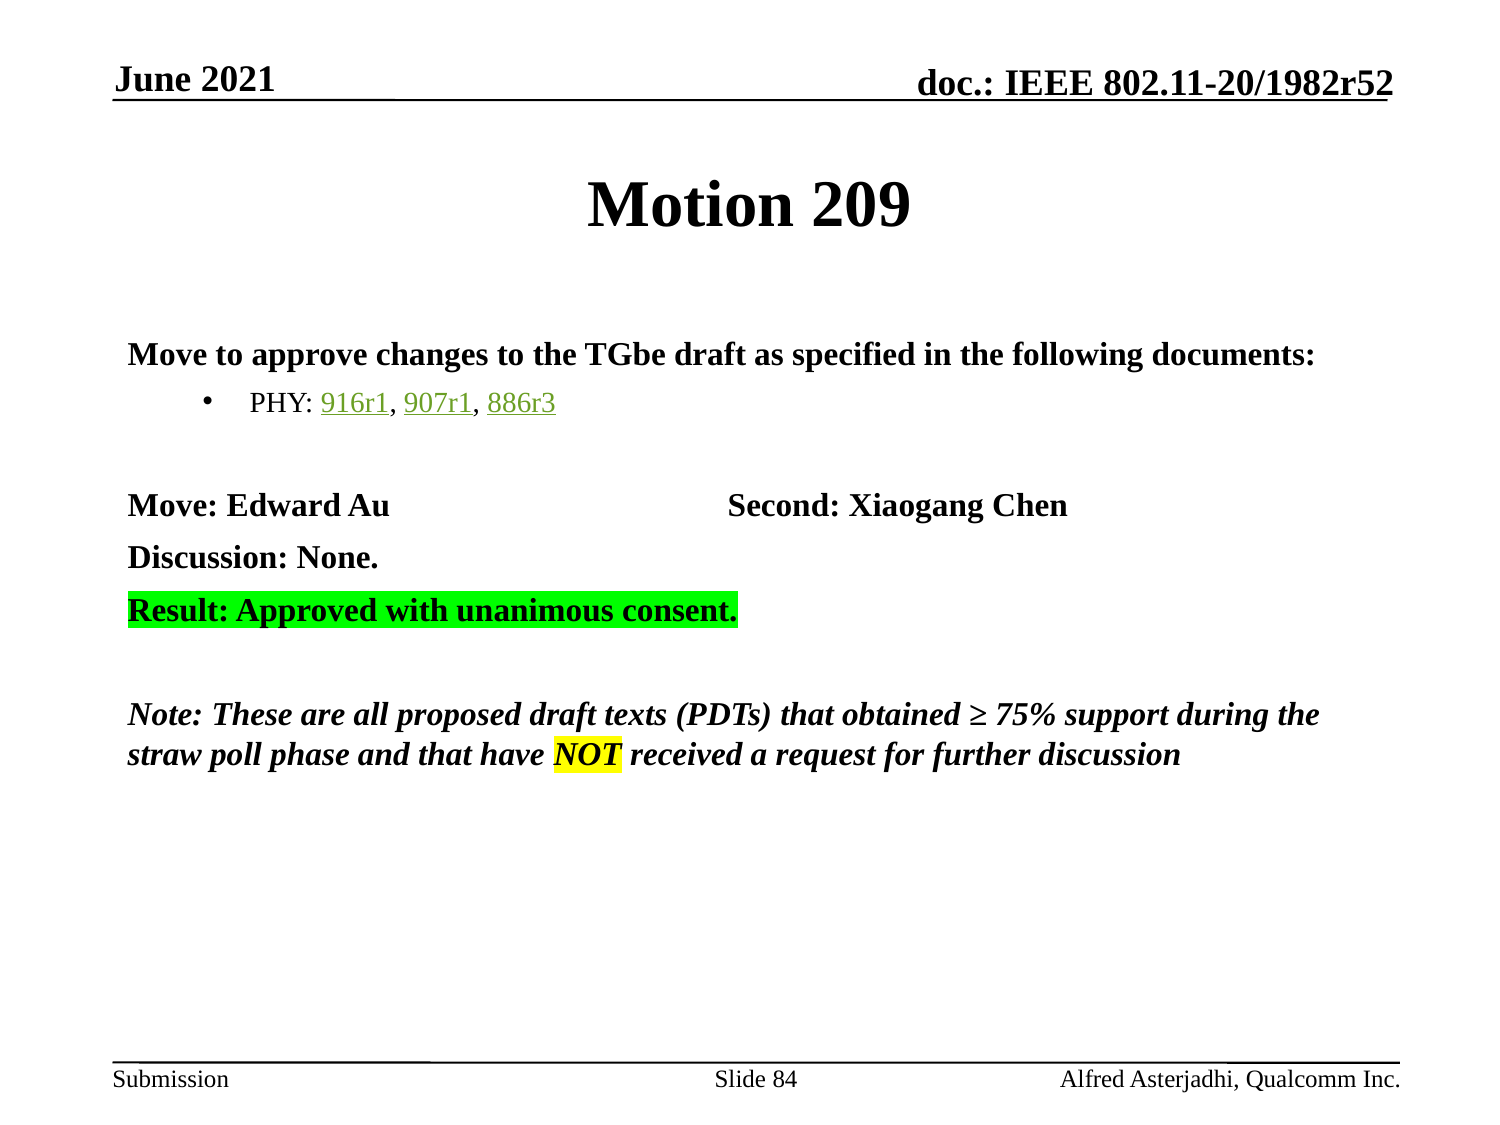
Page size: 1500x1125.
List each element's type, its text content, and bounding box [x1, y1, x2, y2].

footer Alfred Asterjadhi, Qualcomm Inc. [878, 1061, 1402, 1093]
title Motion 209 [112, 112, 1388, 288]
list Move to approve changes to the TGbe draft as specified in the following documents: PHY: 916r1, 907r1, 886r3 Move: Edward Au Second: Xiaogang Chen Discussion: None. Result: Approved with unanimous consent. Note: These are all proposed draft texts (PDTs) that obtained ≥ 75% support during the straw poll phase and that have NOT received a request for further discussion [112, 324, 1388, 1000]
slide_number Slide 84 [712, 1061, 800, 1123]
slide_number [114, 54, 423, 100]
